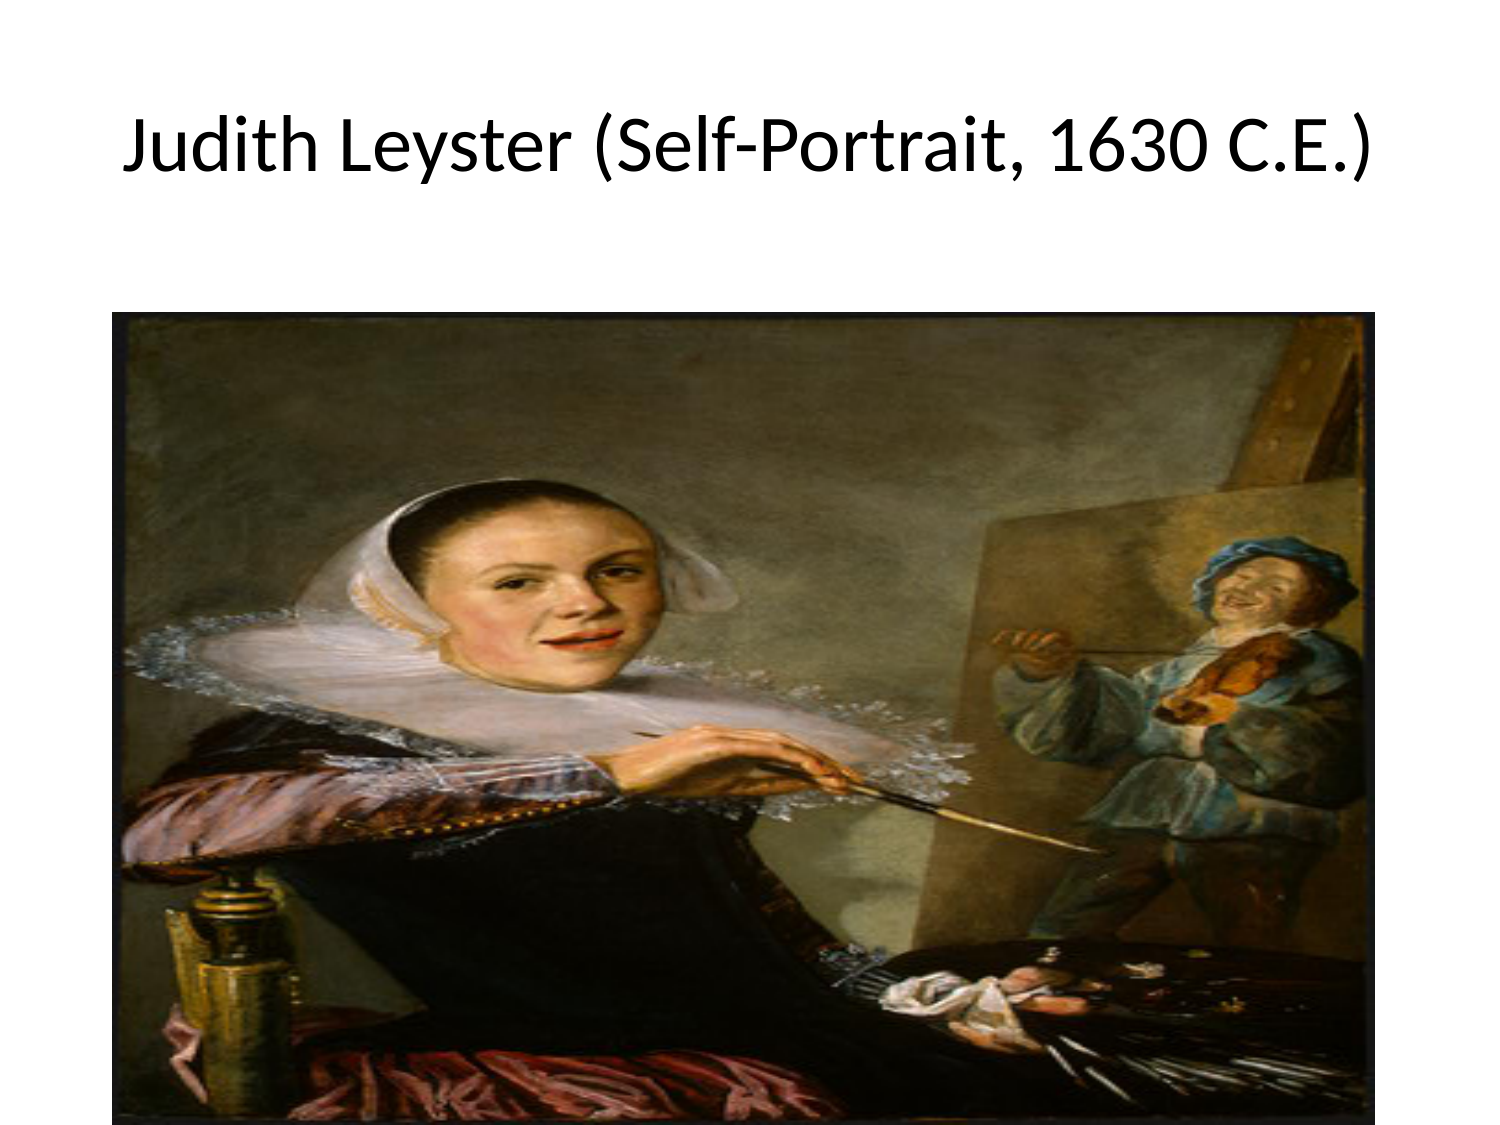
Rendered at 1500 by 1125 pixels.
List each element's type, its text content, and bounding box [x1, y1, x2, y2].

title Judith Leyster (Self-Portrait, 1630 C.E.) [75, 45, 1425, 233]
picture [112, 312, 1376, 1125]
